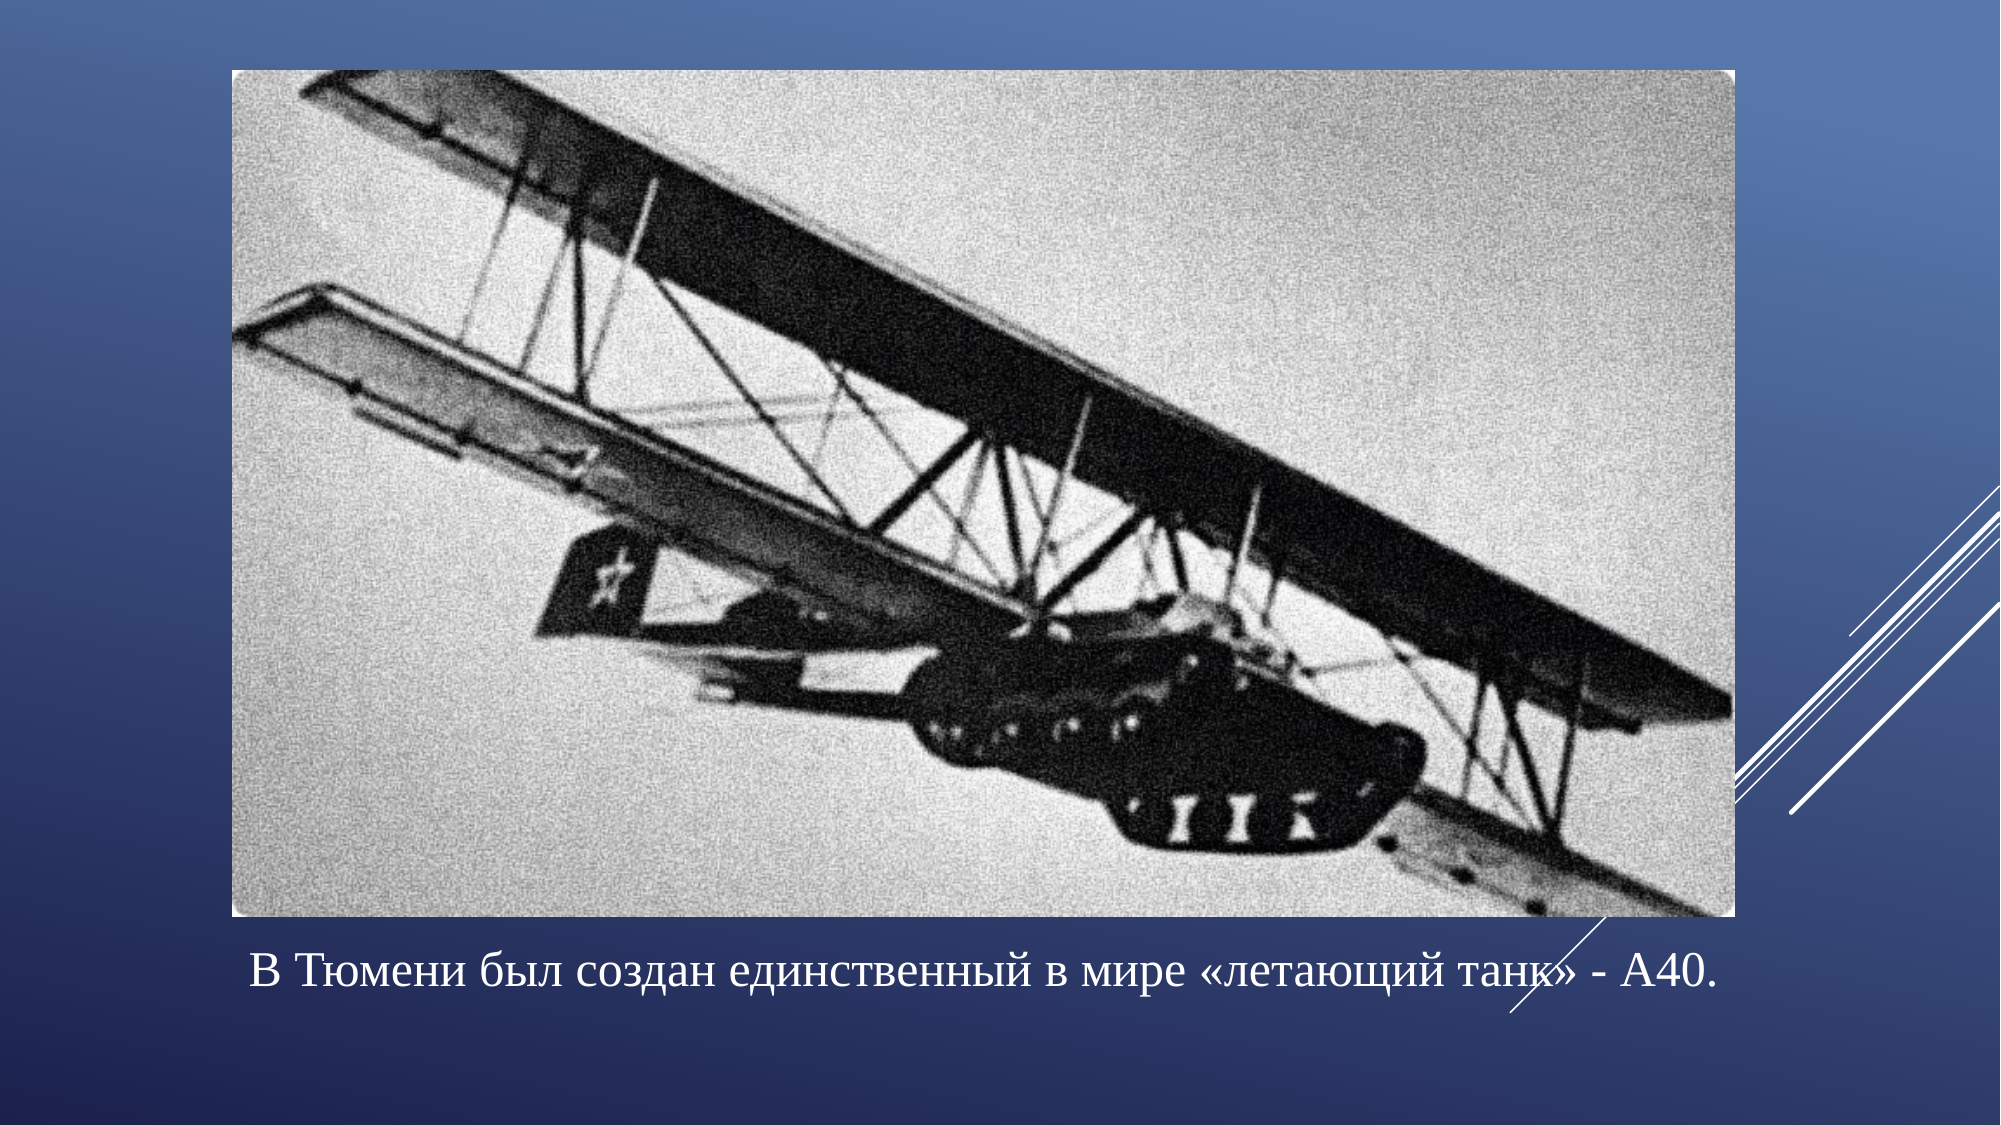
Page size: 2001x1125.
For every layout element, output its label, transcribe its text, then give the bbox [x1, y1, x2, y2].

list В Тюмени был создан единственный в мире «летающий танк» - А40. [109, 866, 1859, 1066]
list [232, 70, 1736, 917]
